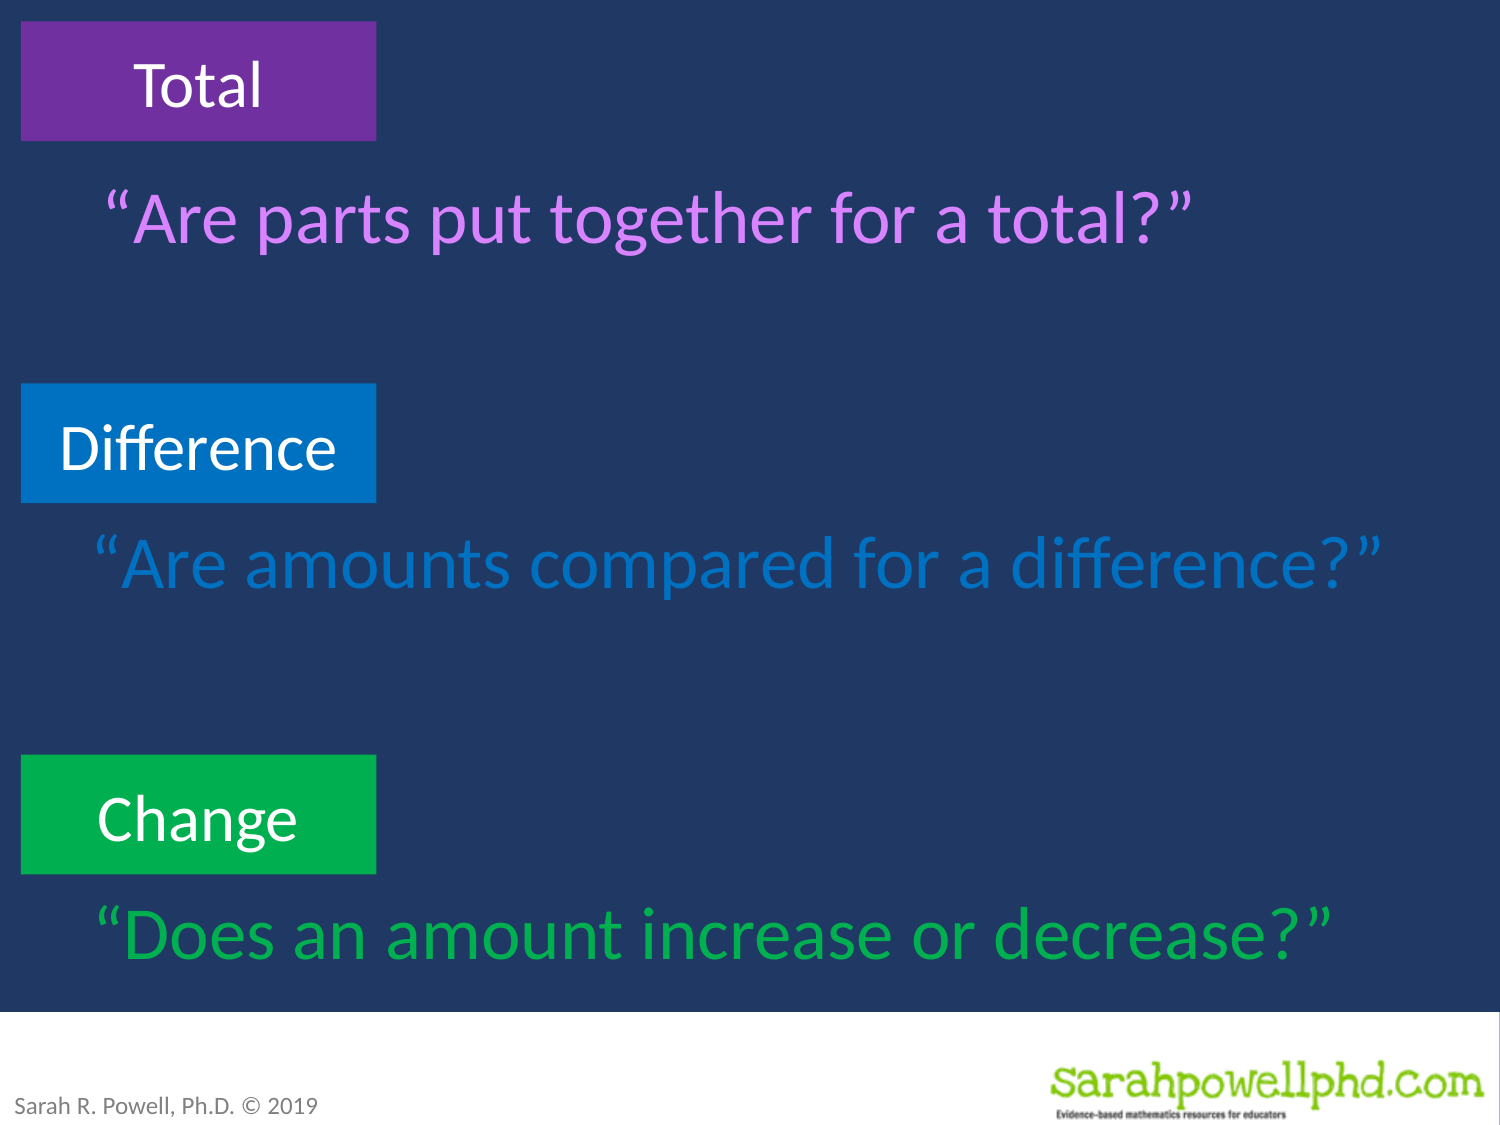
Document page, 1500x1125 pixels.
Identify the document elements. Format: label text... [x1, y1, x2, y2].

text_box Total [20, 20, 377, 142]
picture [1032, 1051, 1499, 1125]
text_box “Are parts put together for a total?” [86, 161, 1212, 267]
text_box “Does an amount increase or decrease?” [77, 877, 1351, 982]
text_box “Are amounts compared for a difference?” [75, 505, 1401, 611]
text_box Difference [20, 382, 377, 504]
text_box Change [20, 754, 377, 875]
